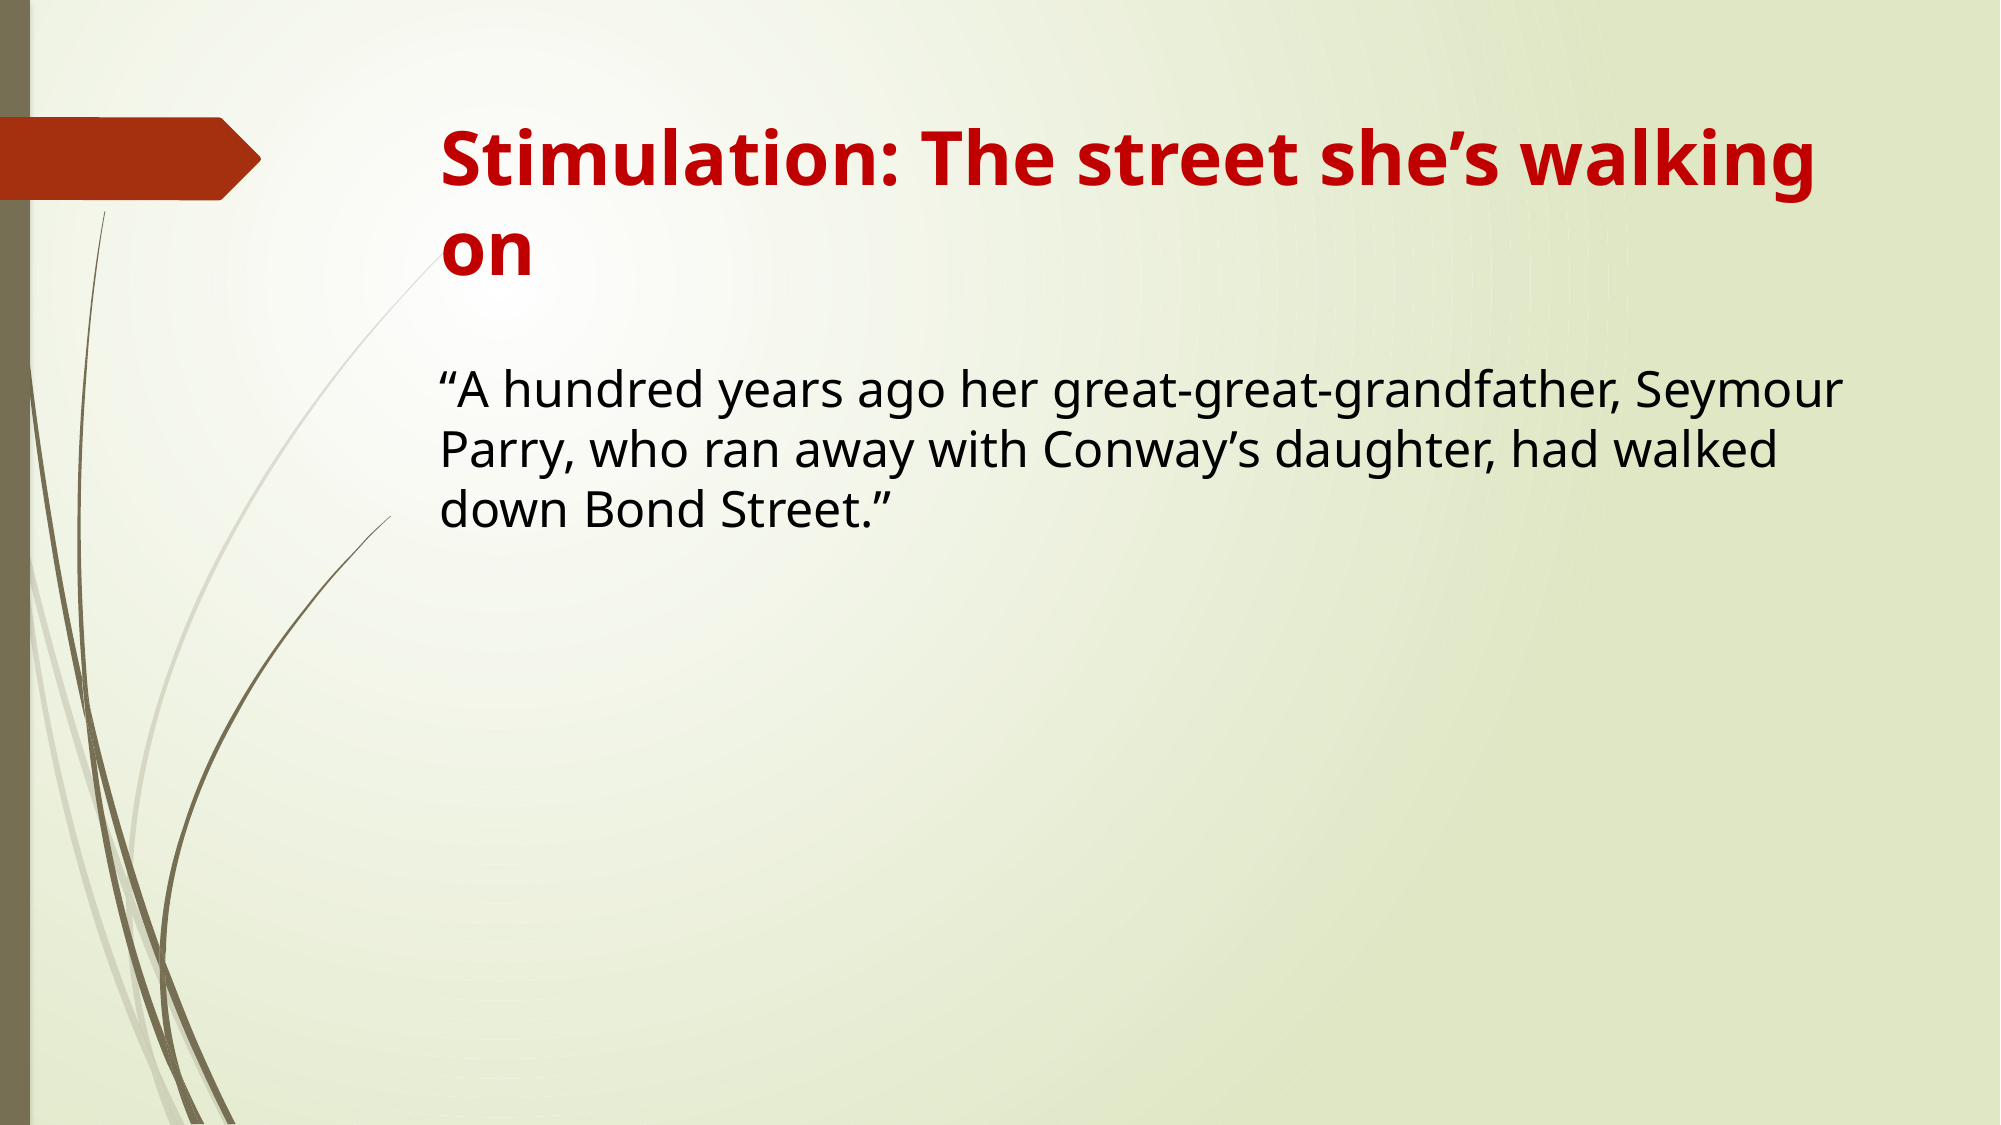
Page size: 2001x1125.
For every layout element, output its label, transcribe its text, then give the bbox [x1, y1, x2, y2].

list “A hundred years ago her great-great-grandfather, Seymour Parry, who ran away with Conway’s daughter, had walked down Bond Street.” [424, 350, 1888, 970]
title Stimulation: The street she’s walking on [425, 102, 1888, 313]
